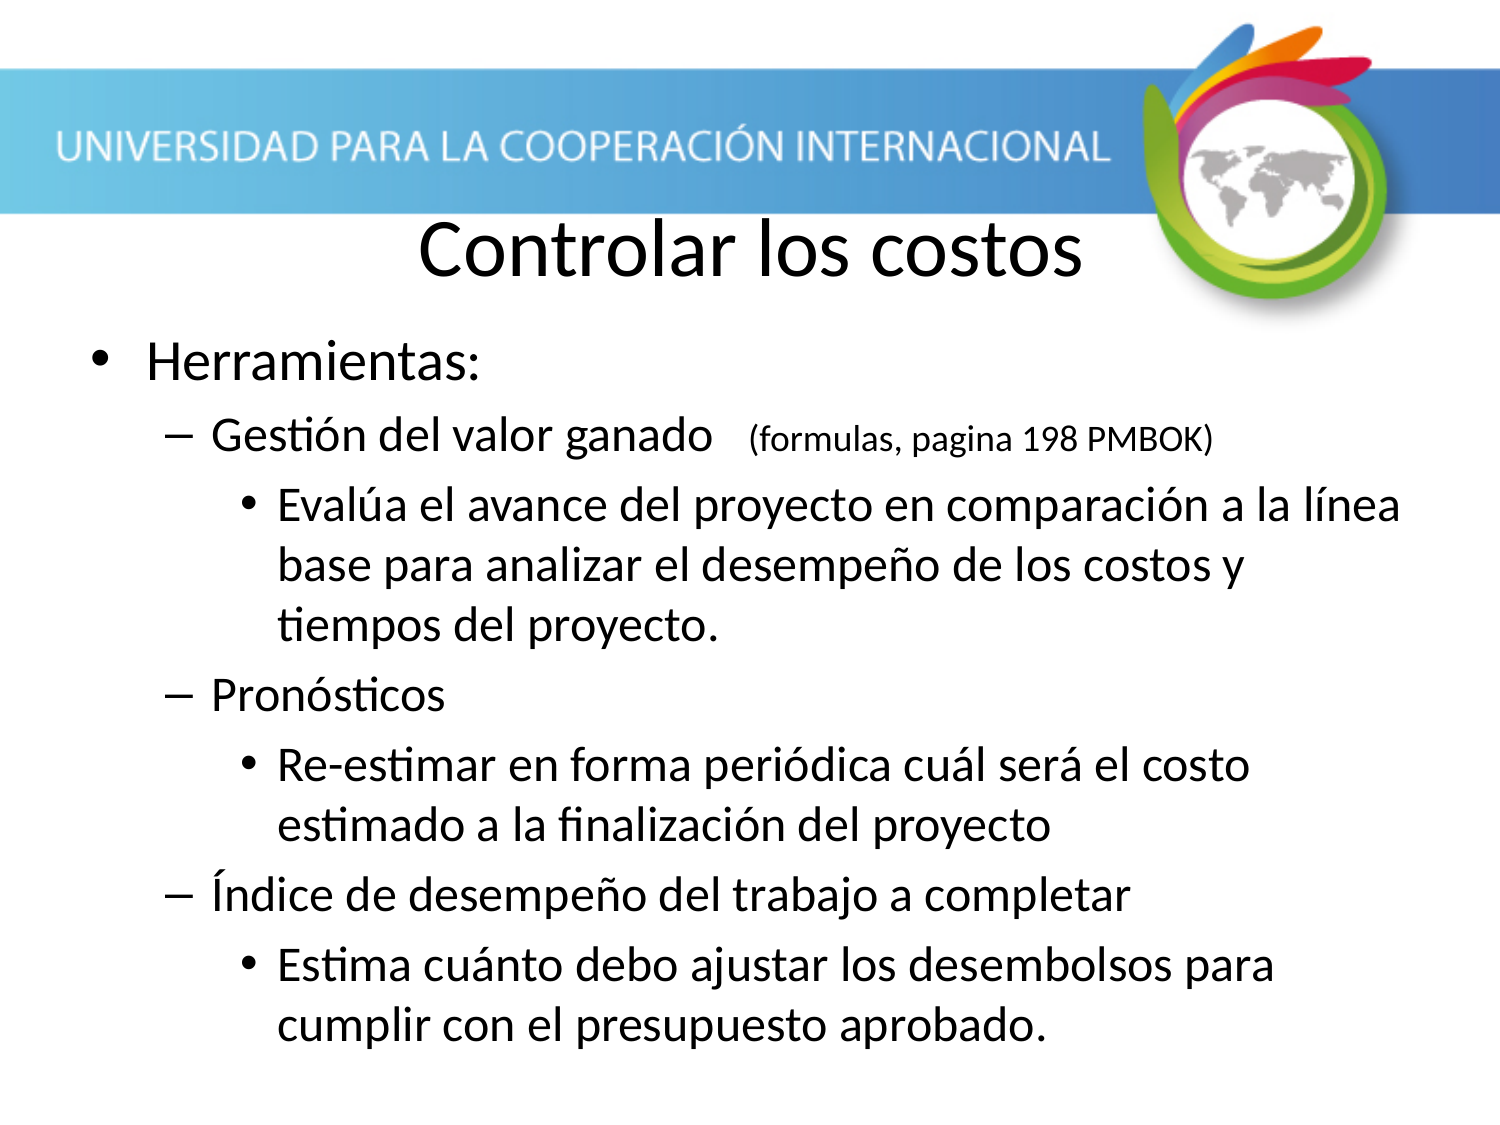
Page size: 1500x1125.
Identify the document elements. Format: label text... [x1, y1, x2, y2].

picture [0, 0, 1500, 1125]
list Herramientas: Gestión del valor ganado (formulas, pagina 198 PMBOK) Evalúa el avance del proyecto en comparación a la línea base para analizar el desempeño de los costos y tiempos del proyecto. Pronósticos Re-estimar en forma periódica cuál será el costo estimado a la finalización del proyecto Índice de desempeño del trabajo a completar Estima cuánto debo ajustar los desembolsos para cumplir con el presupuesto aprobado. [74, 314, 1426, 1036]
title Controlar los costos [76, 196, 1428, 292]
